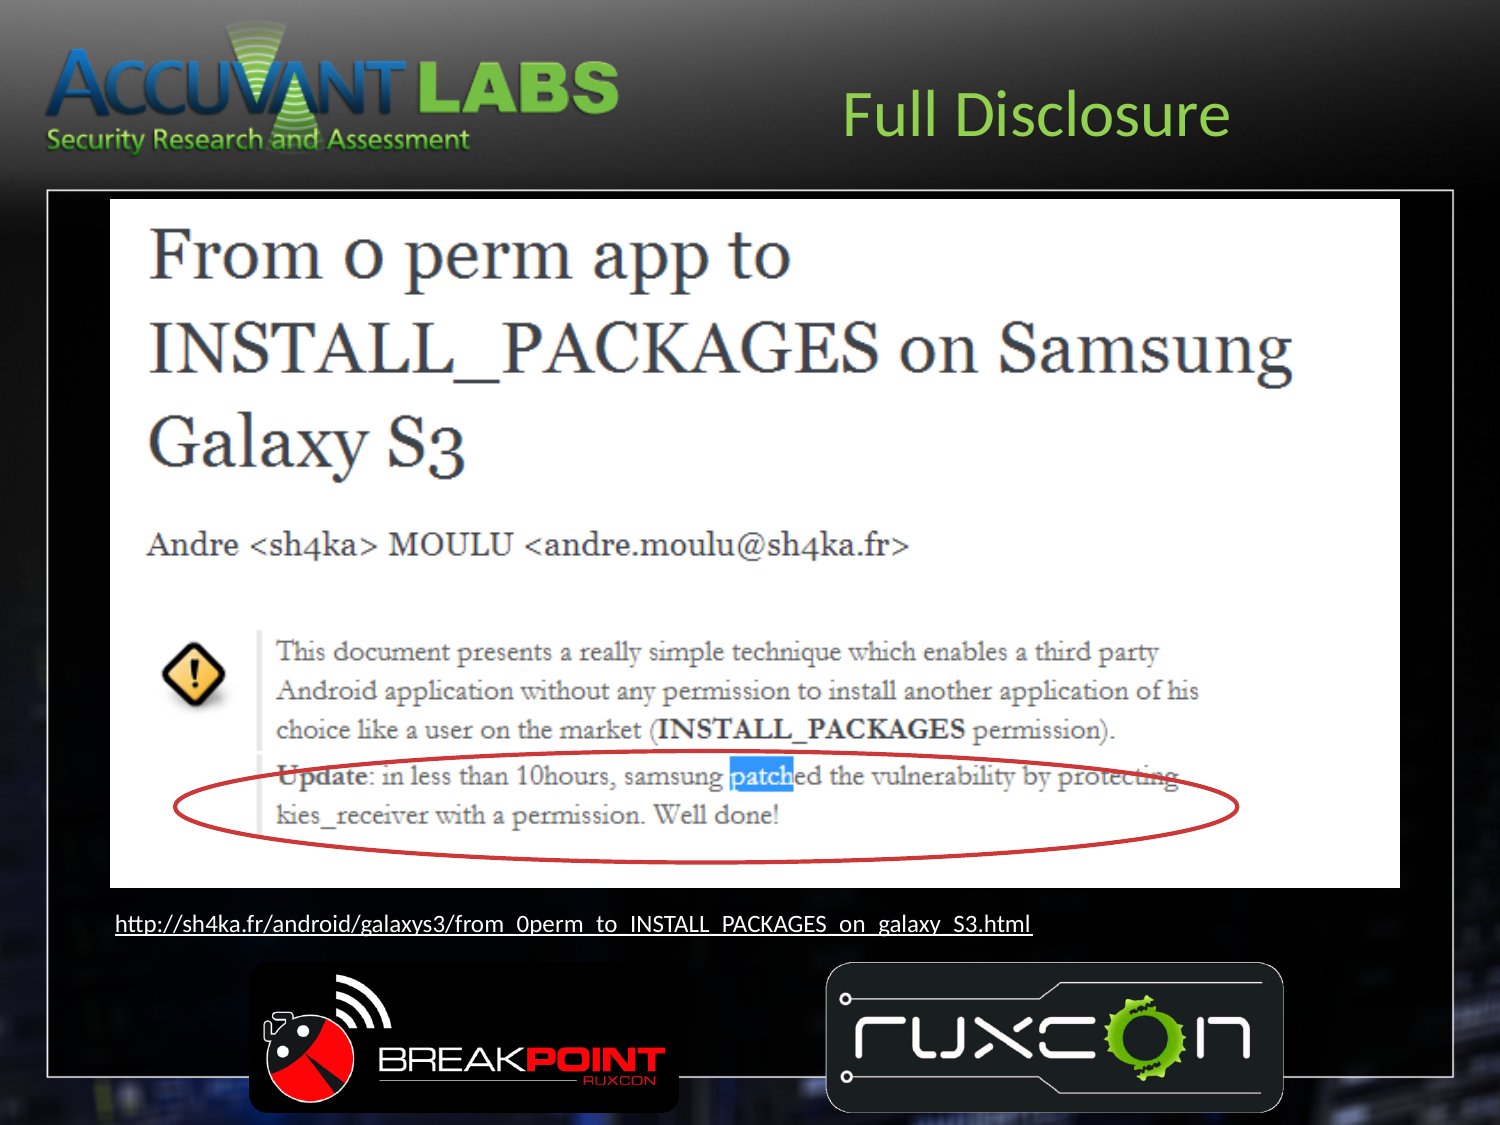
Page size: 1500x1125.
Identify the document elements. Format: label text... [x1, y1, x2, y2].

picture [0, 0, 1500, 1125]
title Full Disclosure [650, 45, 1425, 175]
text_box http://sh4ka.fr/android/galaxys3/from_0perm_to_INSTALL_PACKAGES_on_galaxy_S3.html [99, 900, 1113, 945]
